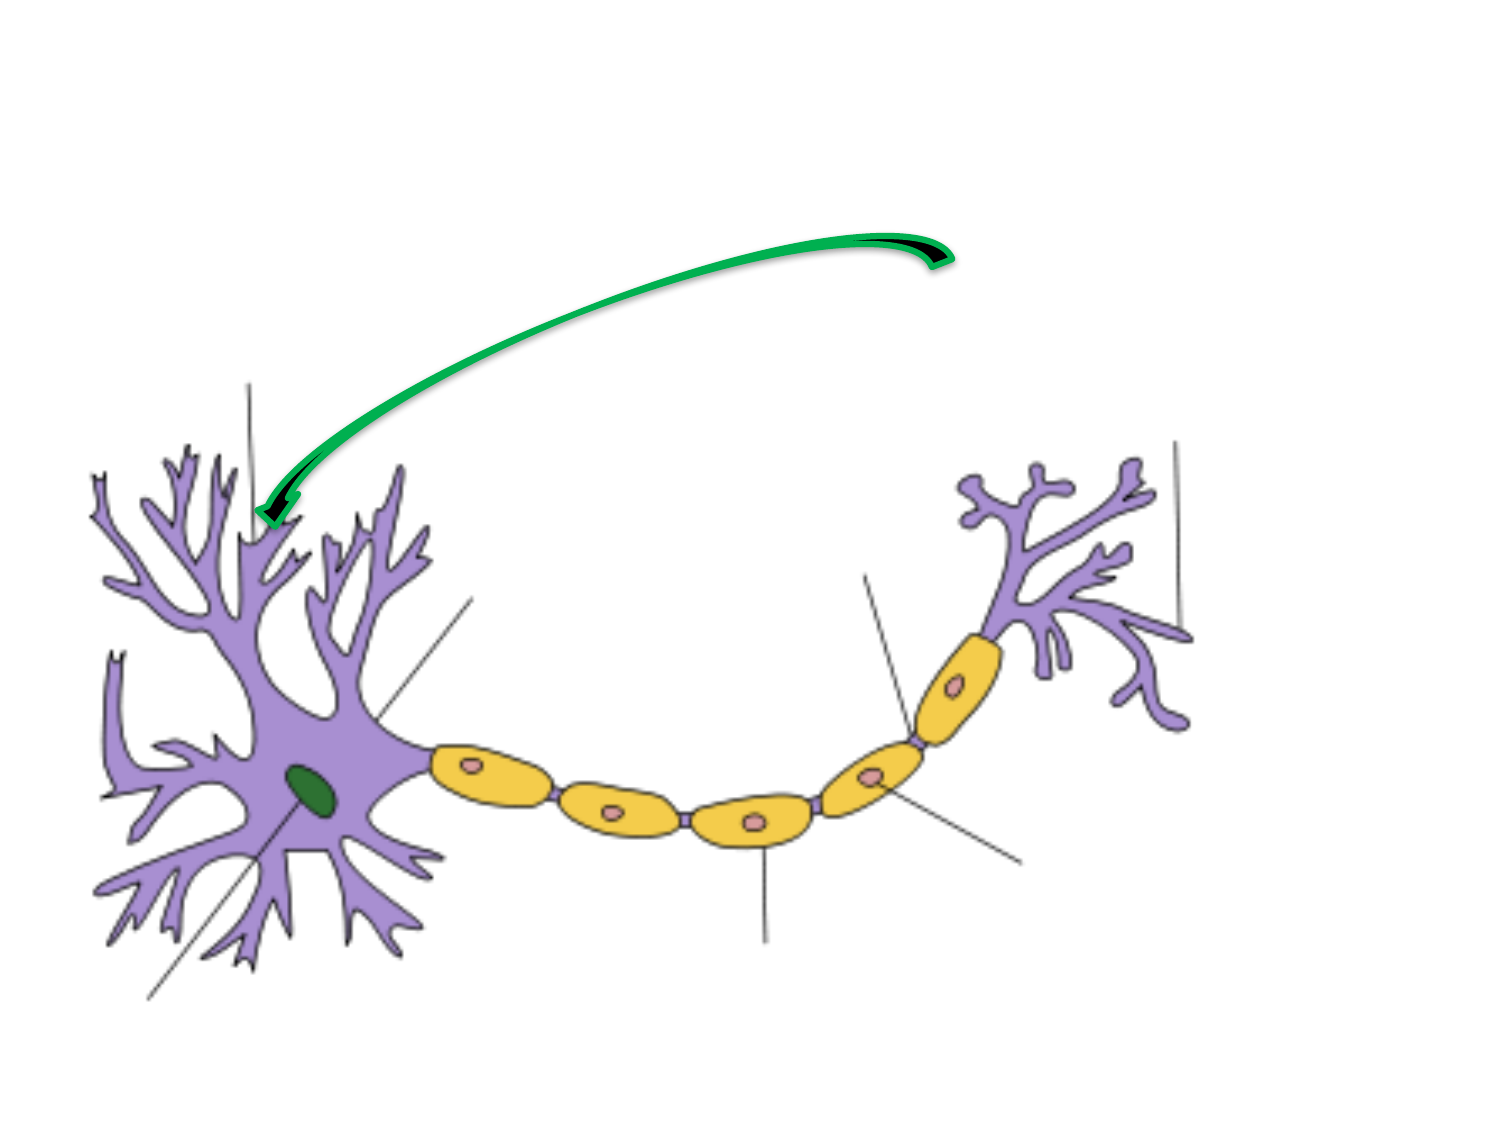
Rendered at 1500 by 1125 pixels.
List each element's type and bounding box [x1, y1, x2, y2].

text_box [544, 232, 956, 323]
picture [0, 324, 1347, 1049]
